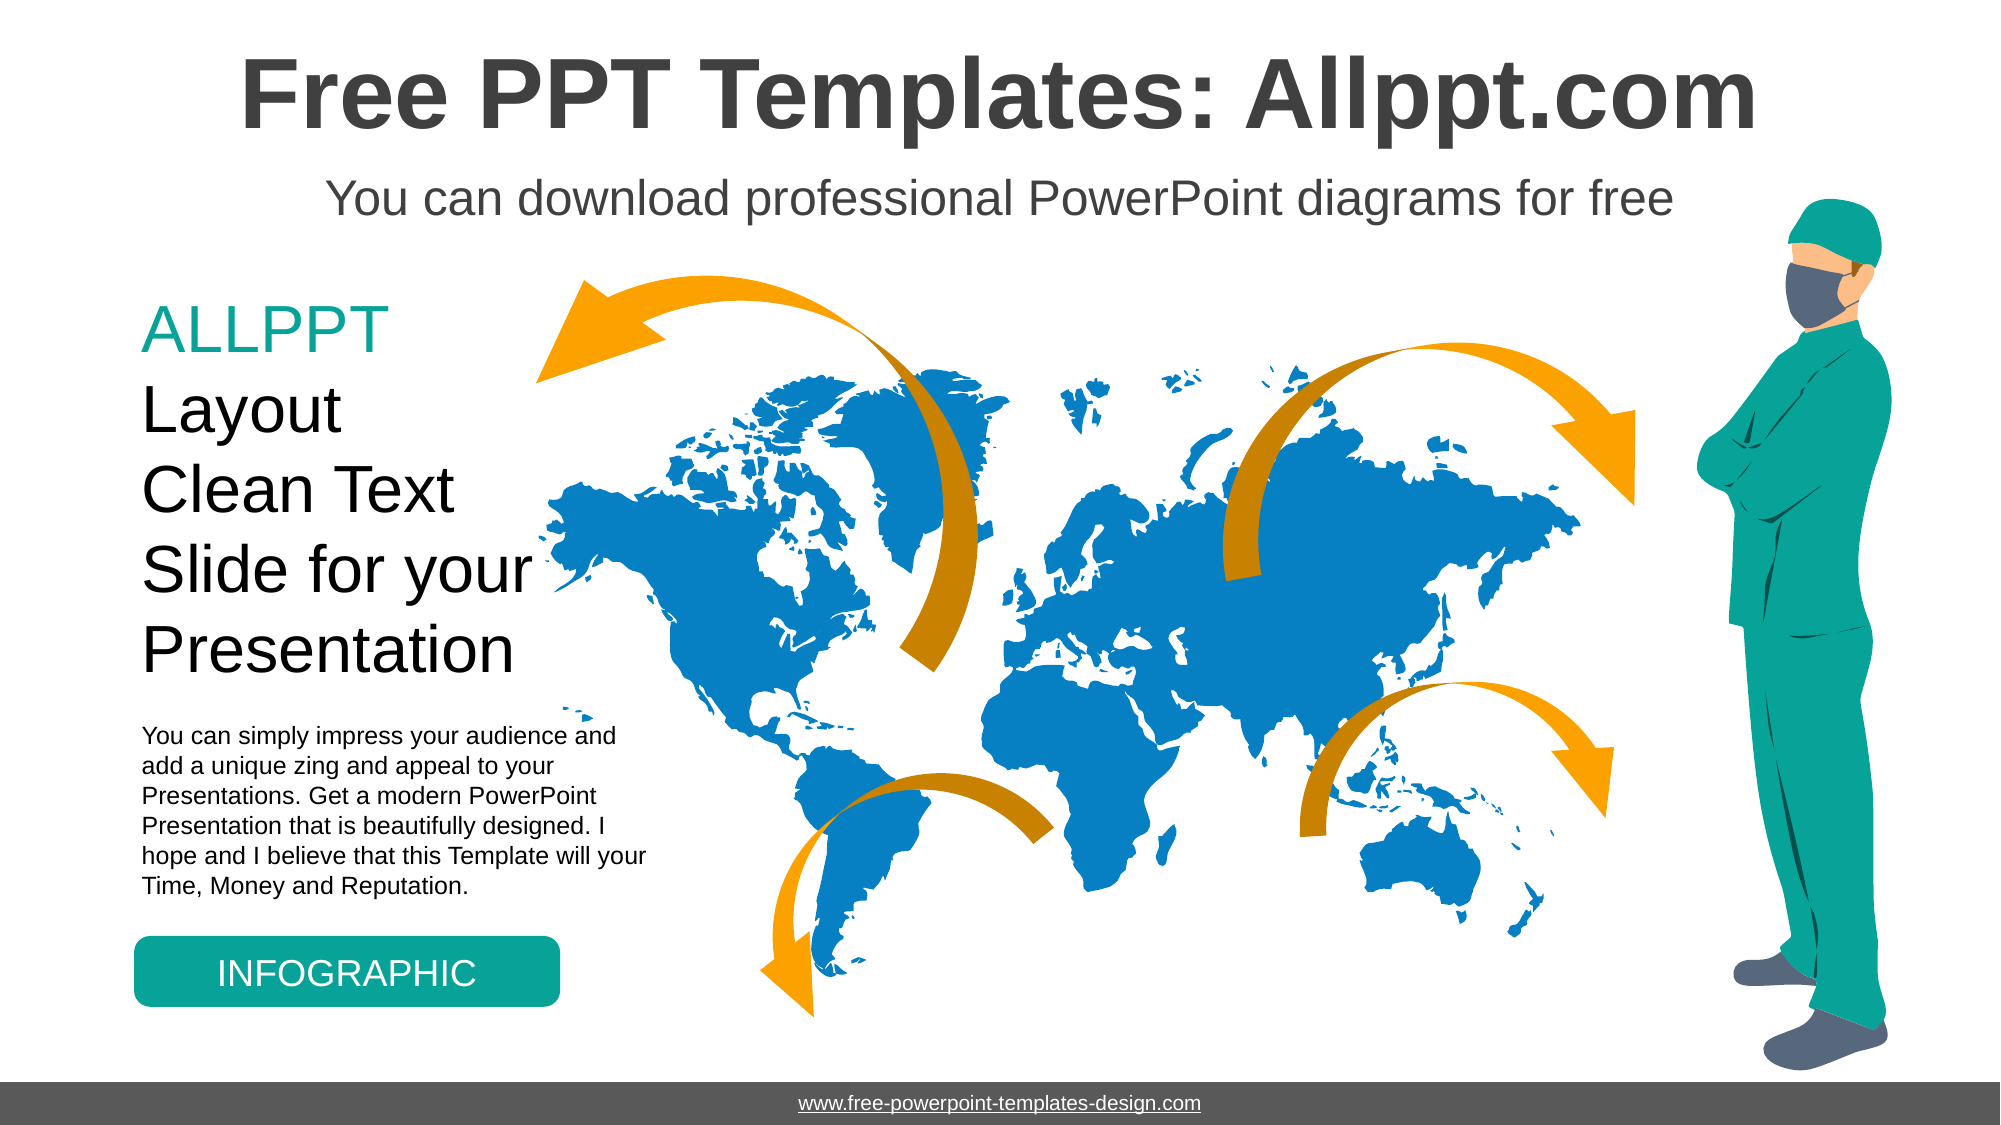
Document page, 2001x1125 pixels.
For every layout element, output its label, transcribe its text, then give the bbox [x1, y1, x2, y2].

text_box [1581, 383, 1637, 509]
text_box [1341, 341, 1553, 365]
text_box www.free-powerpoint-templates-design.com [0, 1082, 2000, 1123]
list You can download professional PowerPoint diagrams for free [0, 164, 2000, 234]
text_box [538, 365, 1581, 977]
text_box [766, 977, 816, 1020]
text_box ALLPPT Layout Clean Text Slide for your Presentation [127, 278, 583, 694]
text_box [1696, 198, 1892, 1070]
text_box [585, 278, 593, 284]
text_box [534, 376, 538, 386]
text_box INFOGRAPHIC [133, 934, 562, 1008]
text_box [1581, 727, 1616, 821]
text_box [543, 274, 905, 365]
title Free PPT Templates: Allppt.com [0, 32, 2000, 161]
text_box You can simply impress your audience and add a unique zing and appeal to your Presentations. Get a modern PowerPoint Presentation that is beautifully designed. I hope and I believe that this Template will your Time, Money and Reputation. [126, 712, 538, 907]
